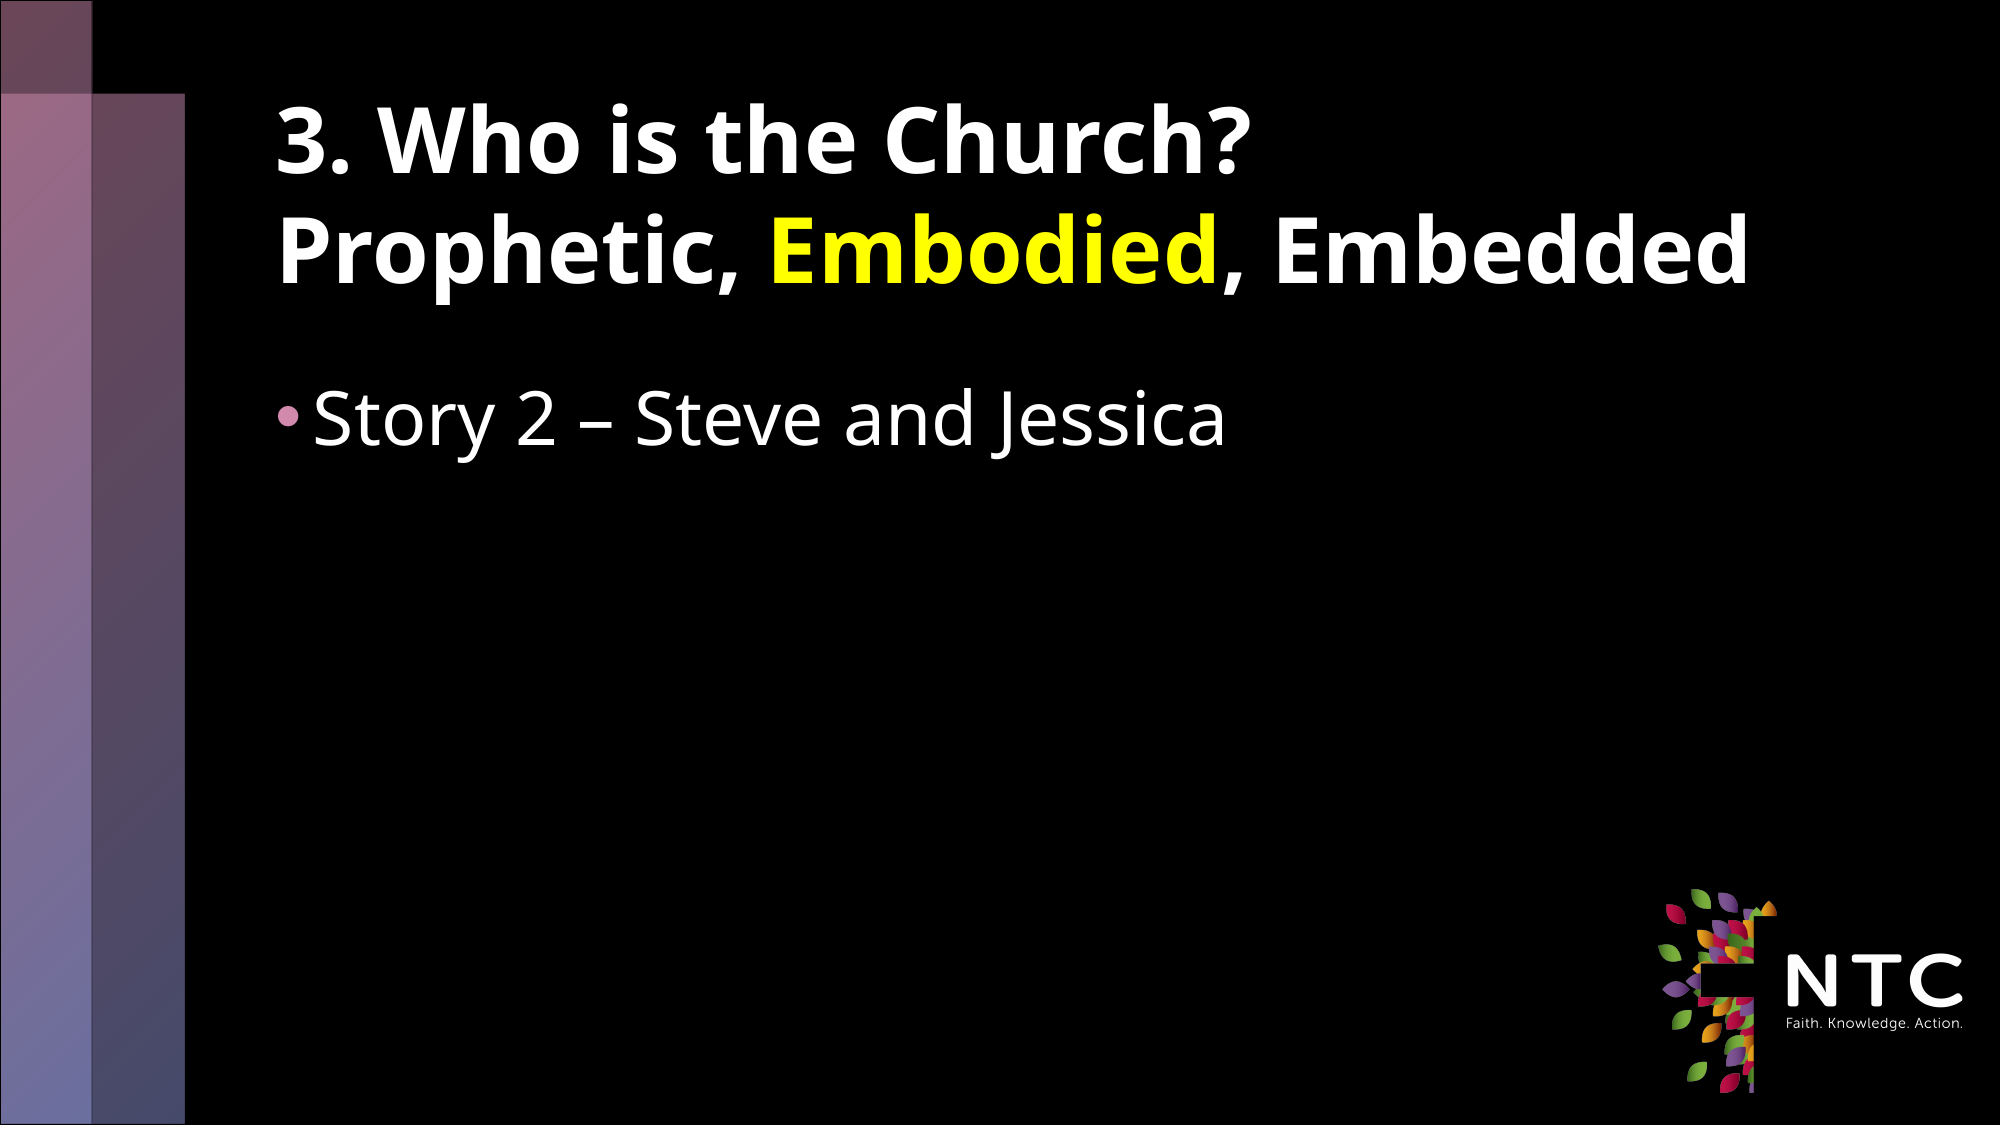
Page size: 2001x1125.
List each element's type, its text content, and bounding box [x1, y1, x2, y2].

list Story 2 – Steve and Jessica [260, 354, 1817, 1051]
picture [1658, 889, 1963, 1093]
title 3. Who is the Church? Prophetic, Embodied, Embedded [260, 74, 1817, 329]
